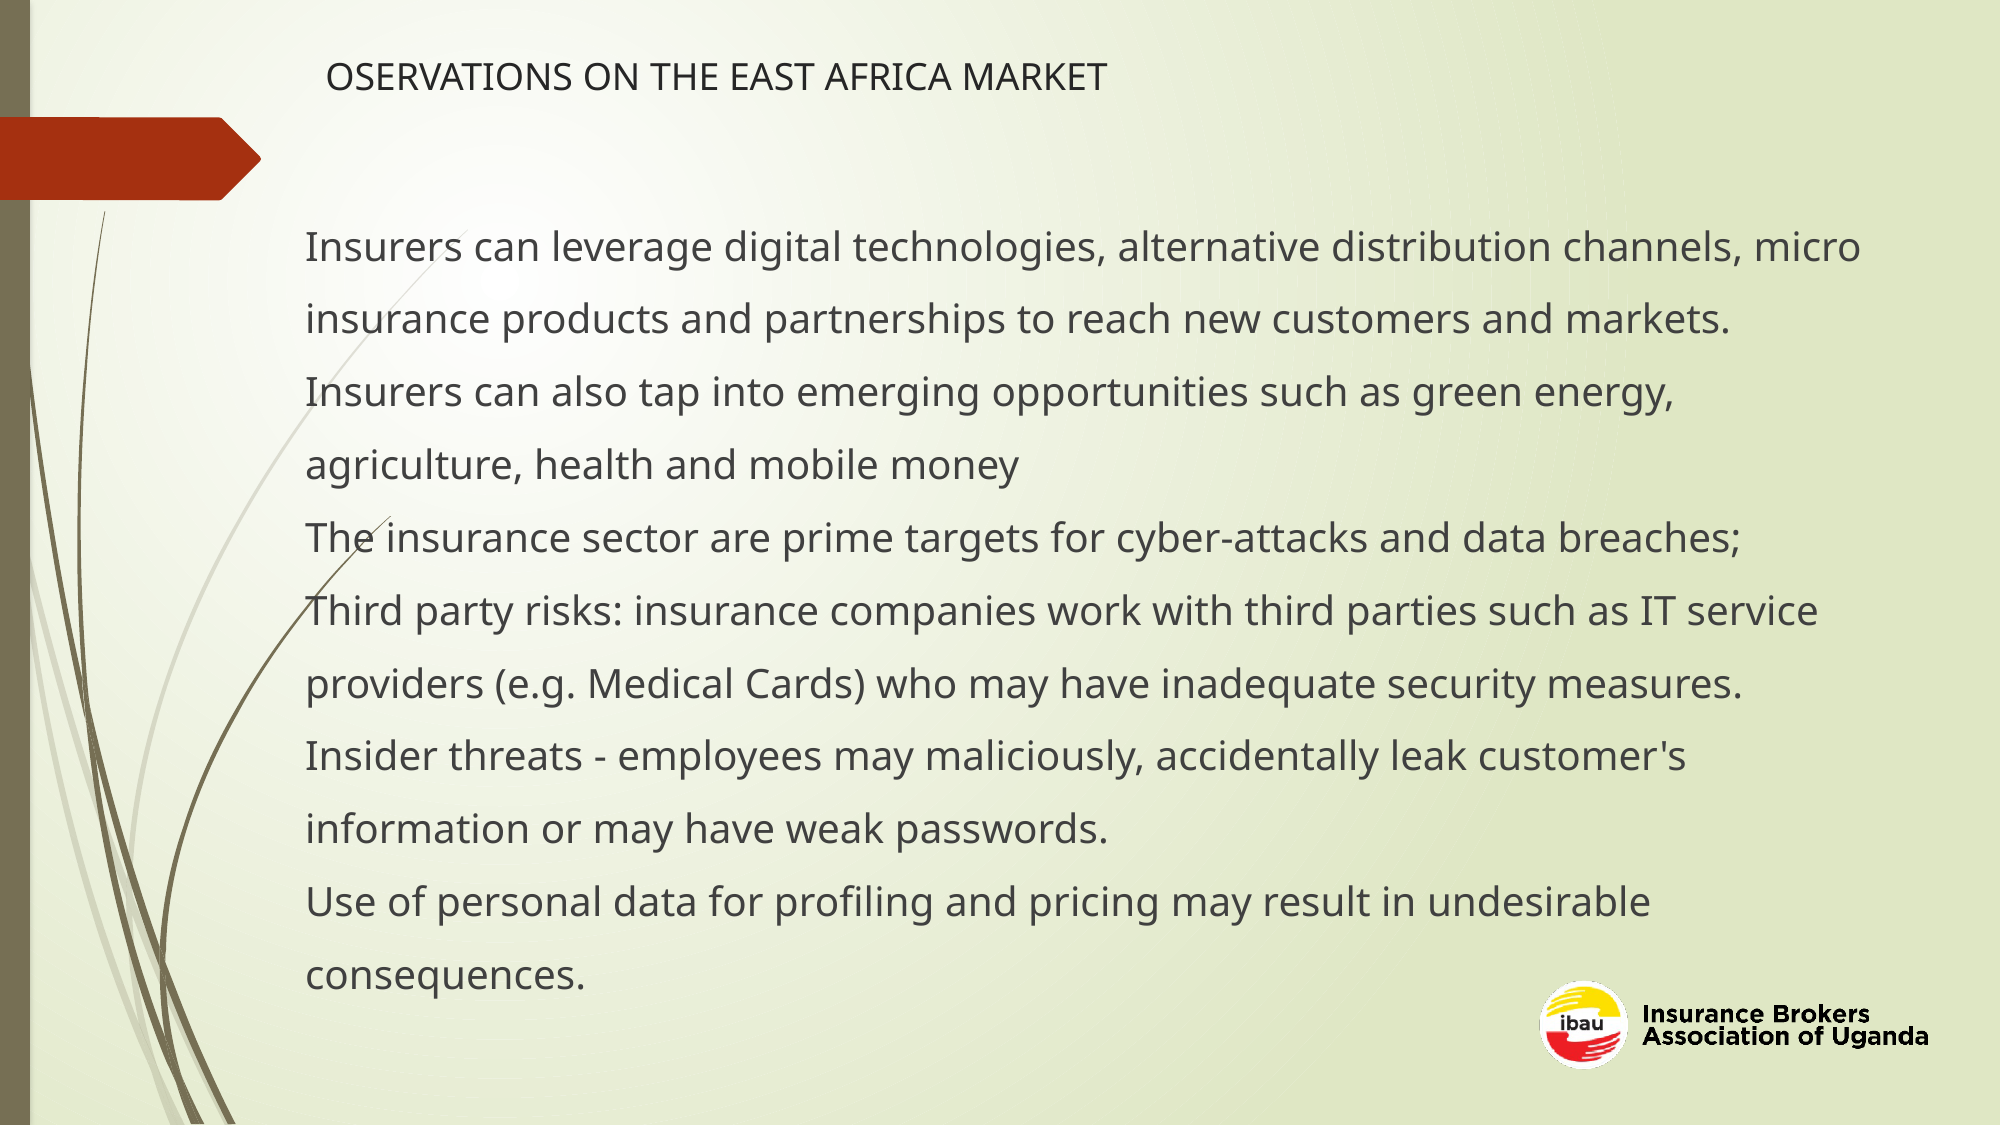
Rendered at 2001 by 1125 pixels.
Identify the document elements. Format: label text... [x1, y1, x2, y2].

picture [1468, 964, 2000, 1083]
title OSERVATIONS ON THE EAST AFRICA MARKET [310, 22, 1888, 158]
list Insurers can leverage digital technologies, alternative distribution channels, micro insurance products and partnerships to reach new customers and markets. Insurers can also tap into emerging opportunities such as green energy, agriculture, health and mobile money The insurance sector are prime targets for cyber-attacks and data breaches; Third party risks: insurance companies work with third parties such as IT service providers (e.g. Medical Cards) who may have inadequate security measures. Insider threats - employees may maliciously, accidentally leak customer's information or may have weak passwords. Use of personal data for profiling and pricing may result in undesirable consequences. [235, 188, 1888, 1065]
